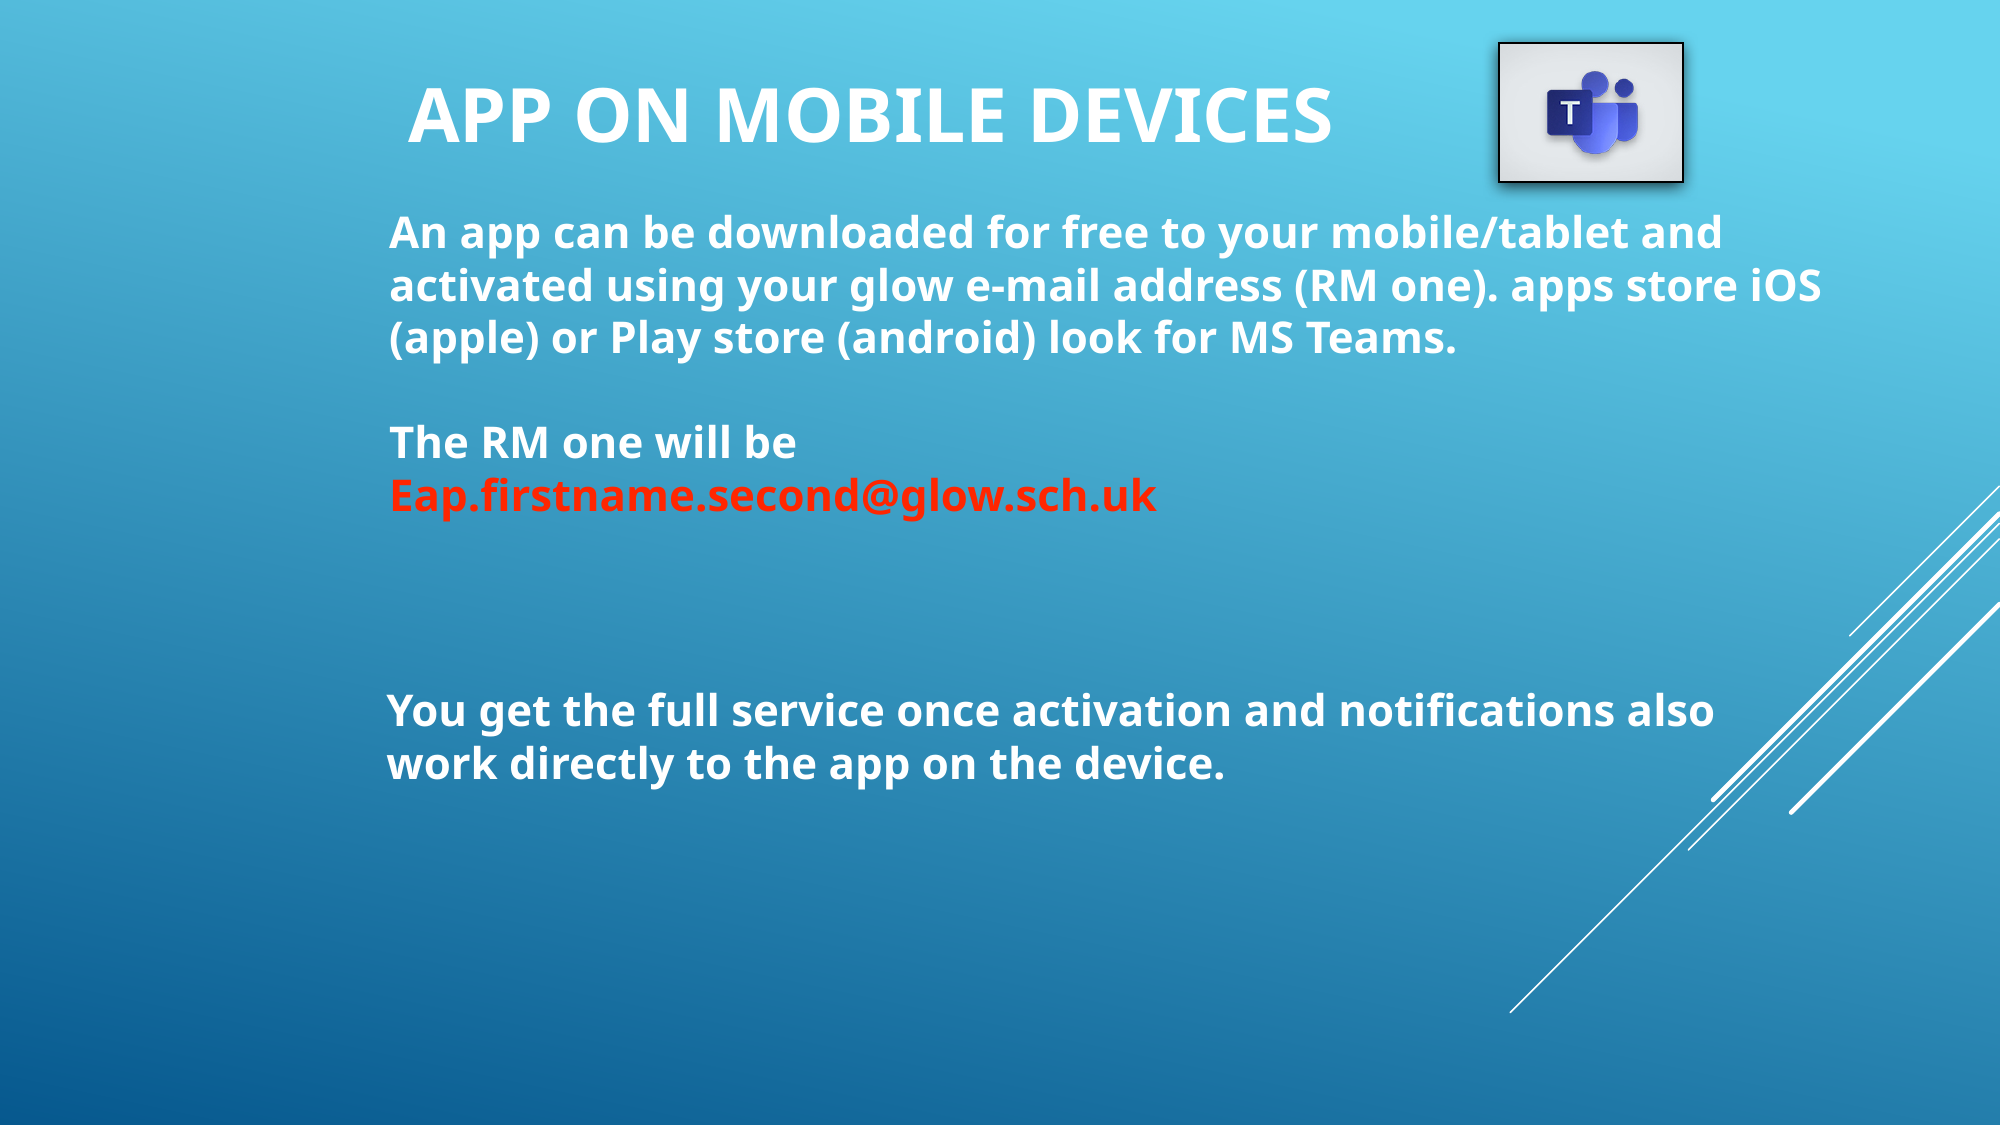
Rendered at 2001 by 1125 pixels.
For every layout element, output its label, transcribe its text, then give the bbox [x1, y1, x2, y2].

picture [1499, 43, 1682, 182]
text_box You get the full service once activation and notifications also work directly to the app on the device. [379, 675, 1823, 796]
title APP on Mobile devices [400, 0, 1802, 197]
text_box An app can be downloaded for free to your mobile/tablet and activated using your glow e-mail address (RM one). apps store iOS (apple) or Play store (android) look for MS Teams. The RM one will be Eap.firstname.second@glow.sch.uk [381, 197, 1856, 528]
